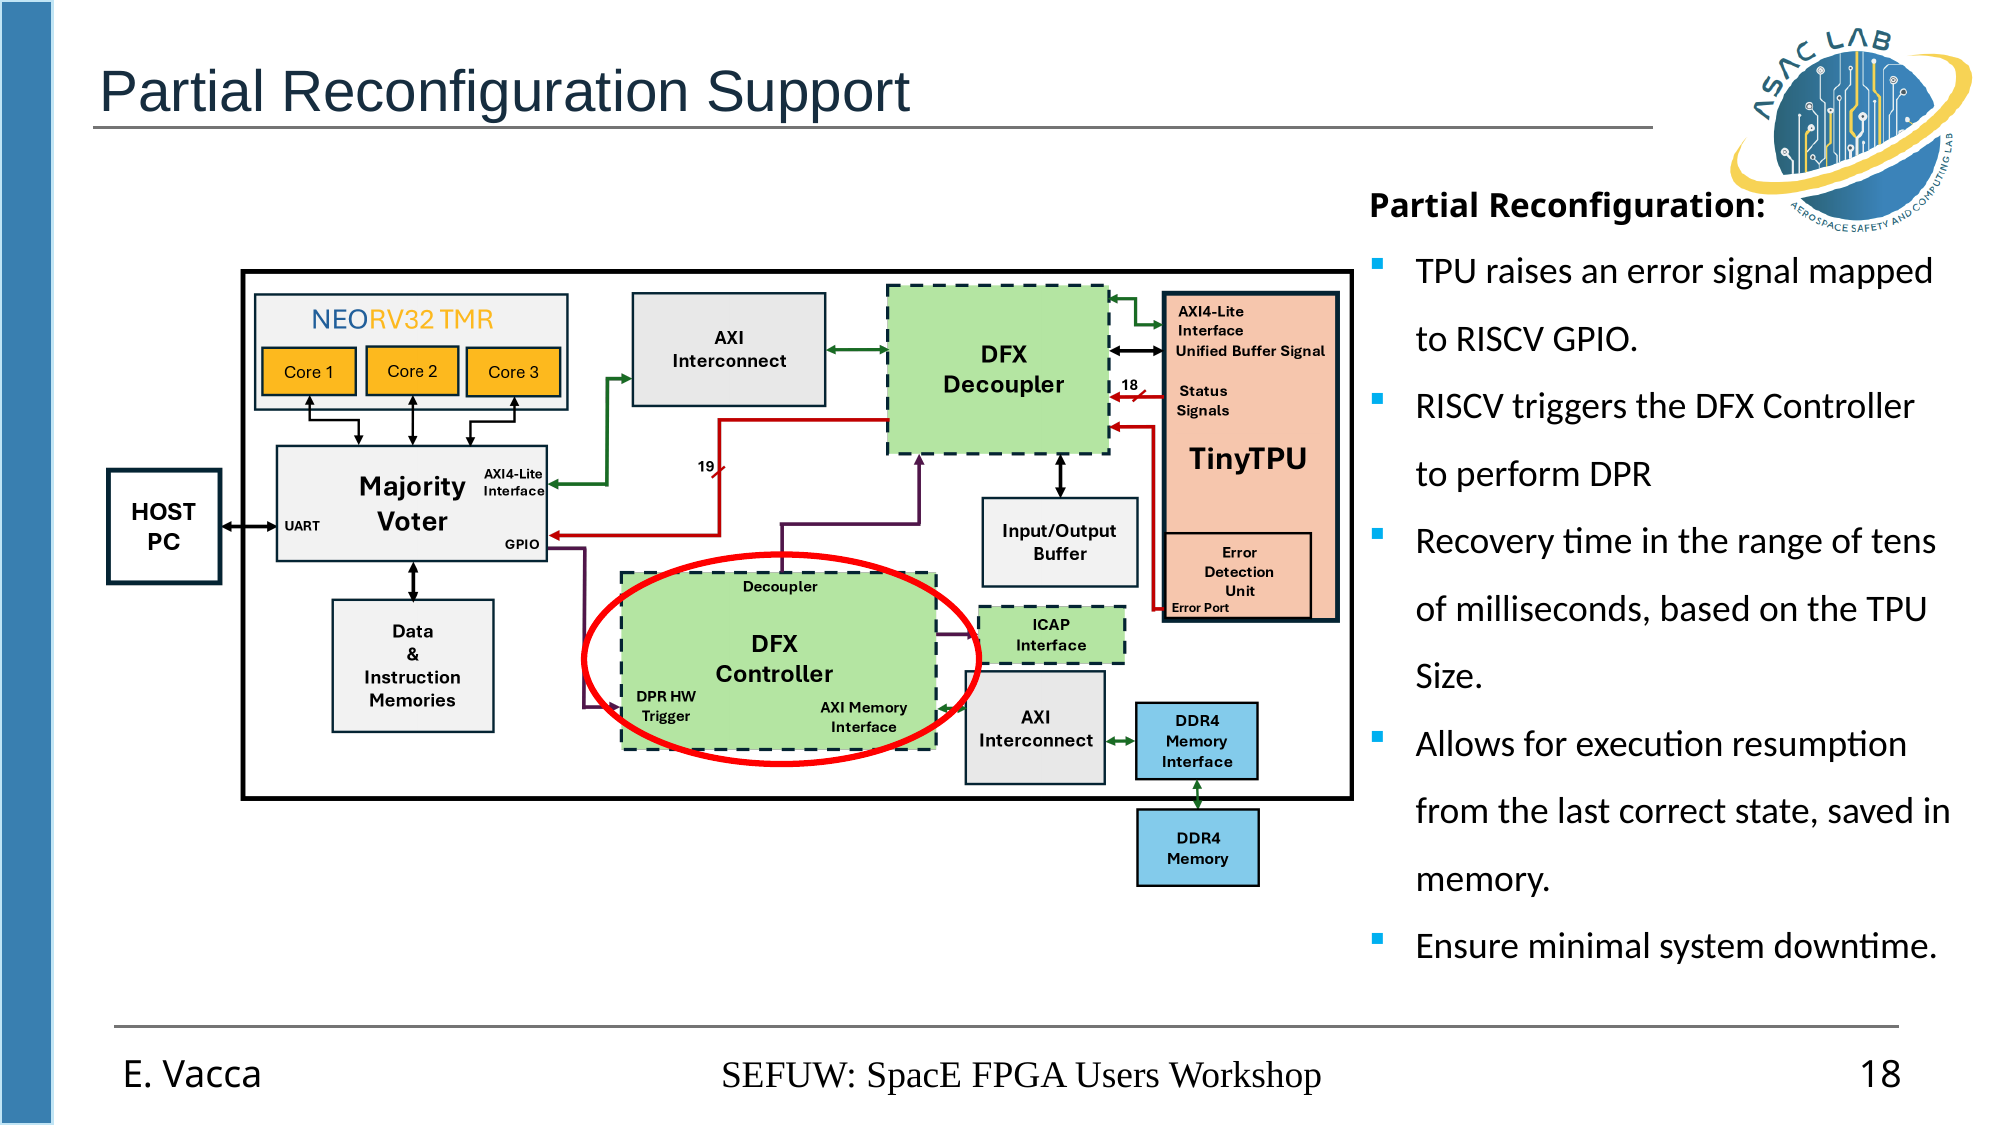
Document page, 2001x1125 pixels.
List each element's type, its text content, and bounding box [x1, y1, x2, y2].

text_box E. Vacca [97, 1042, 548, 1103]
text_box SEFUW: SpacE FPGA Users Workshop [563, 1042, 1450, 1103]
text_box 18 [1466, 1042, 1917, 1103]
text_box [0, 0, 54, 1125]
picture [105, 269, 1355, 888]
text_box Partial Reconfiguration Support [84, 53, 1622, 137]
text_box [84, 185, 1353, 1010]
picture [1684, 0, 1999, 277]
text_box Partial Reconfiguration: TPU raises an error signal mapped to RISCV GPIO. RISCV triggers the DFX Controller to perform DPR Recovery time in the range of tens of milliseconds, based on the TPU Size. Allows for execution resumption from the last correct state, saved in memory. Ensure minimal system downtime. [1353, 136, 1969, 1020]
picture [111, 473, 217, 580]
